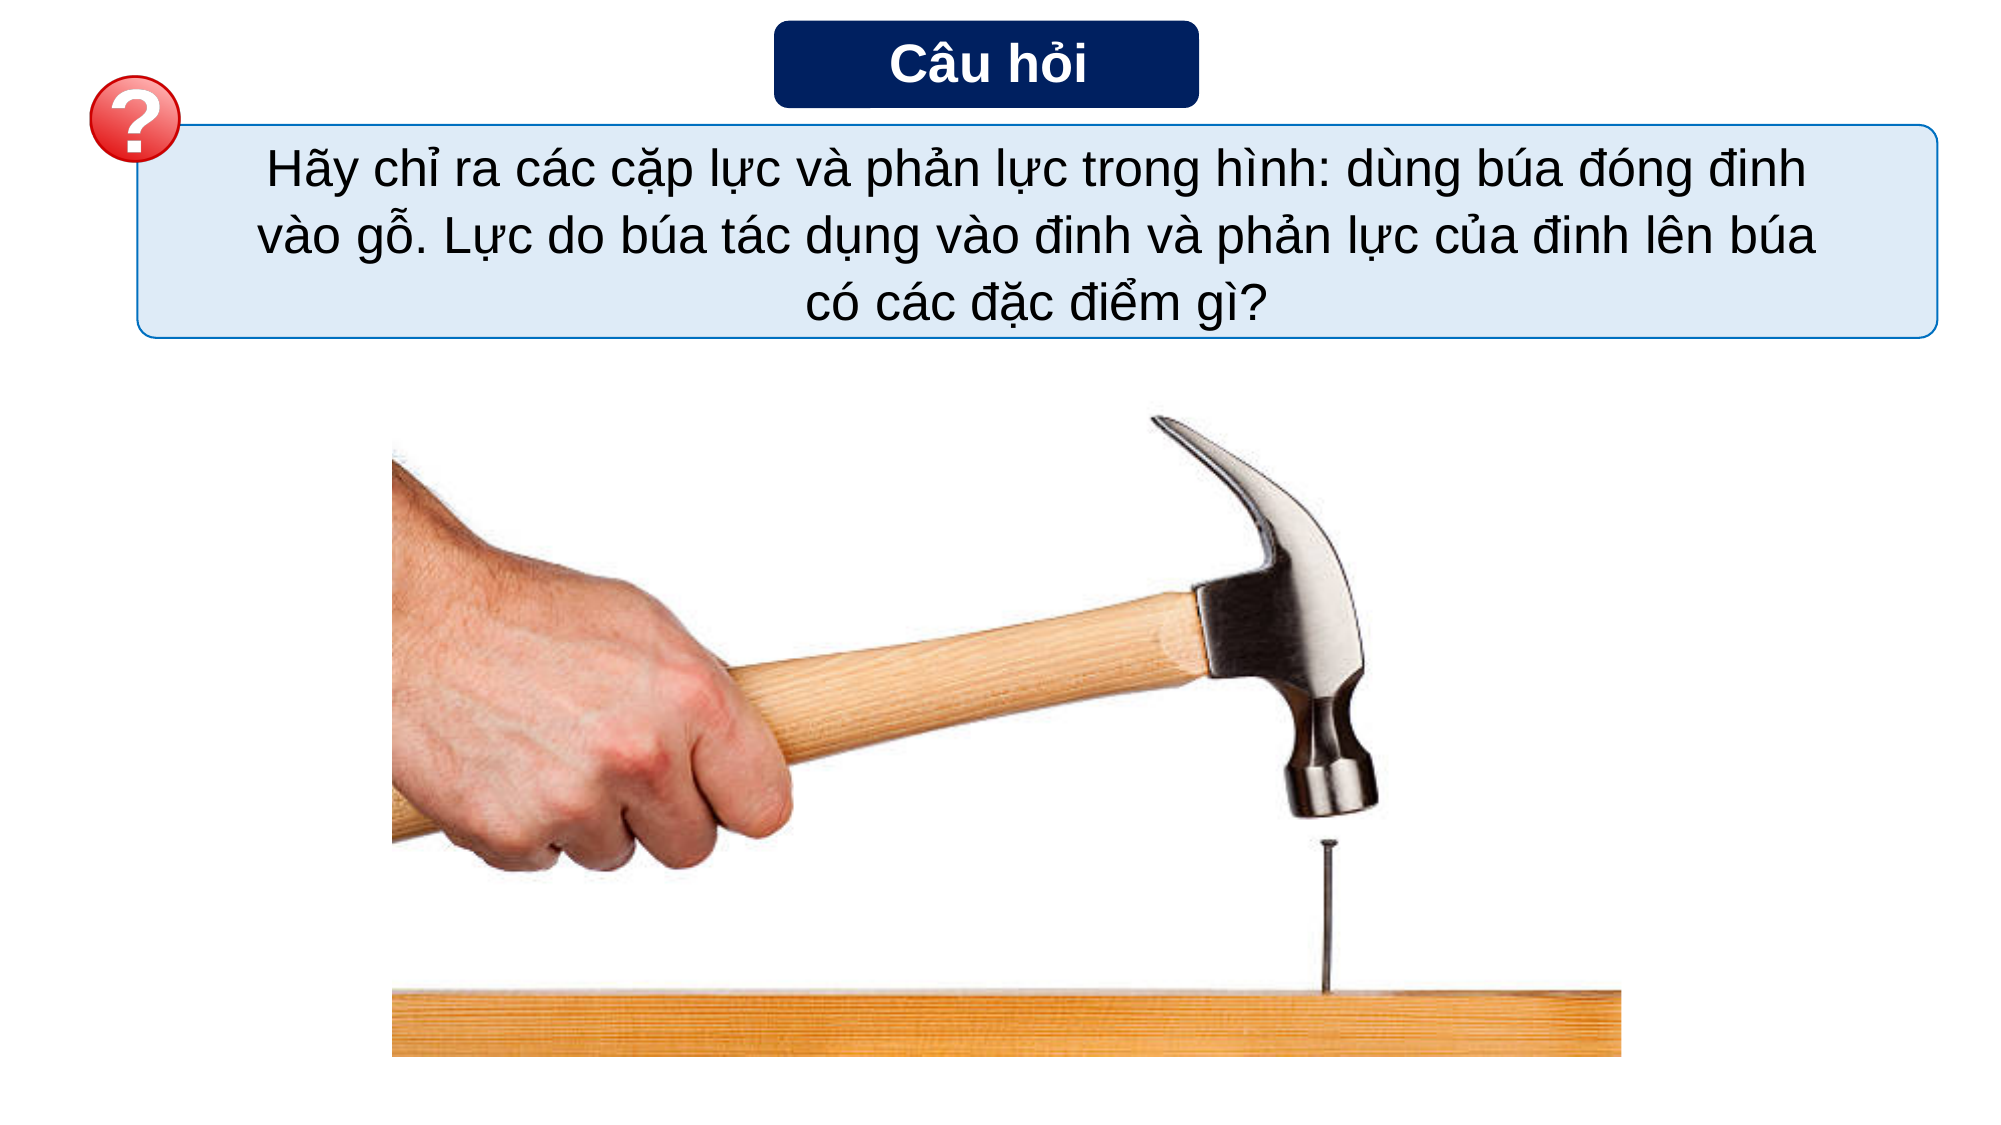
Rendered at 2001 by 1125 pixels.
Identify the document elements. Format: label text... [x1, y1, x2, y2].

picture [378, 374, 1622, 1057]
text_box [85, 70, 190, 175]
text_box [774, 20, 1200, 108]
text_box Hãy chỉ ra các cặp lực và phản lực trong hình: dùng búa đóng đinh vào gỗ. Lực do búa tác dụng vào đinh và phản lực của đinh lên búa có các đặc điểm gì? [218, 122, 1857, 338]
text_box [136, 123, 1939, 339]
